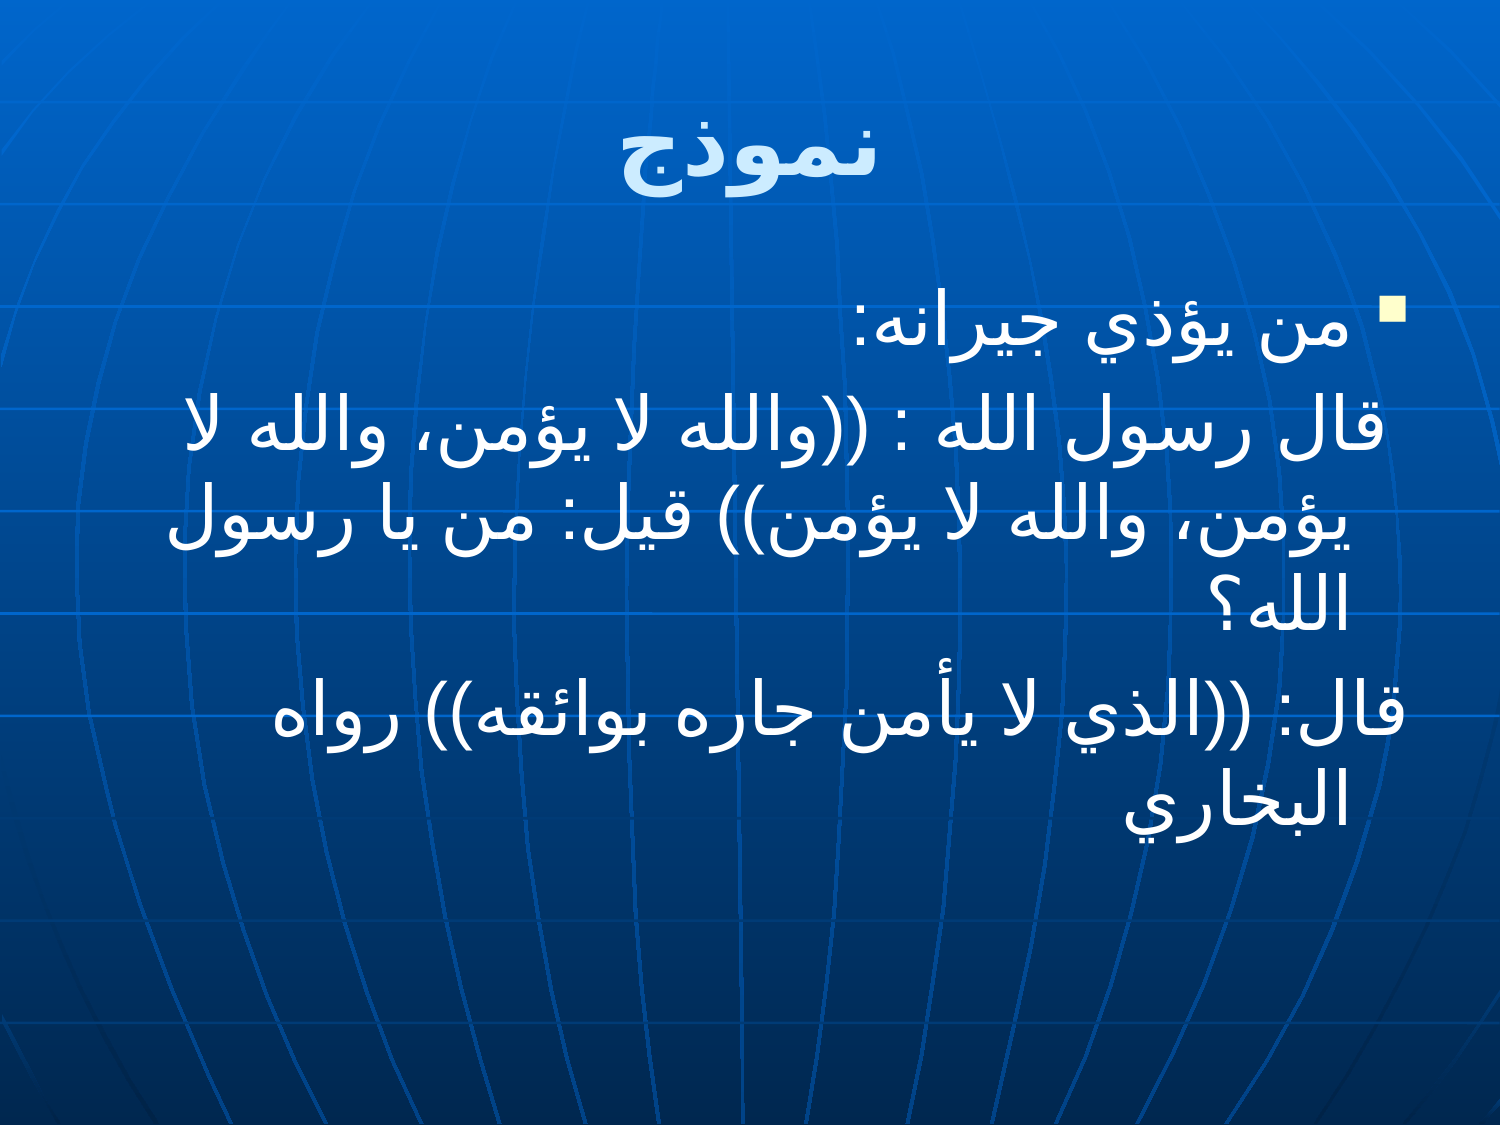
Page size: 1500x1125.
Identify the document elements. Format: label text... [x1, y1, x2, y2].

list من يؤذي جيرانه: قال رسول الله : ((والله لا يؤمن، والله لا يؤمن، والله لا يؤمن)) قيل: من يا رسول الله؟ قال: ((الذي لا يأمن جاره بوائقه)) رواه البخاري [74, 262, 1426, 1006]
title نموذج [74, 45, 1426, 233]
